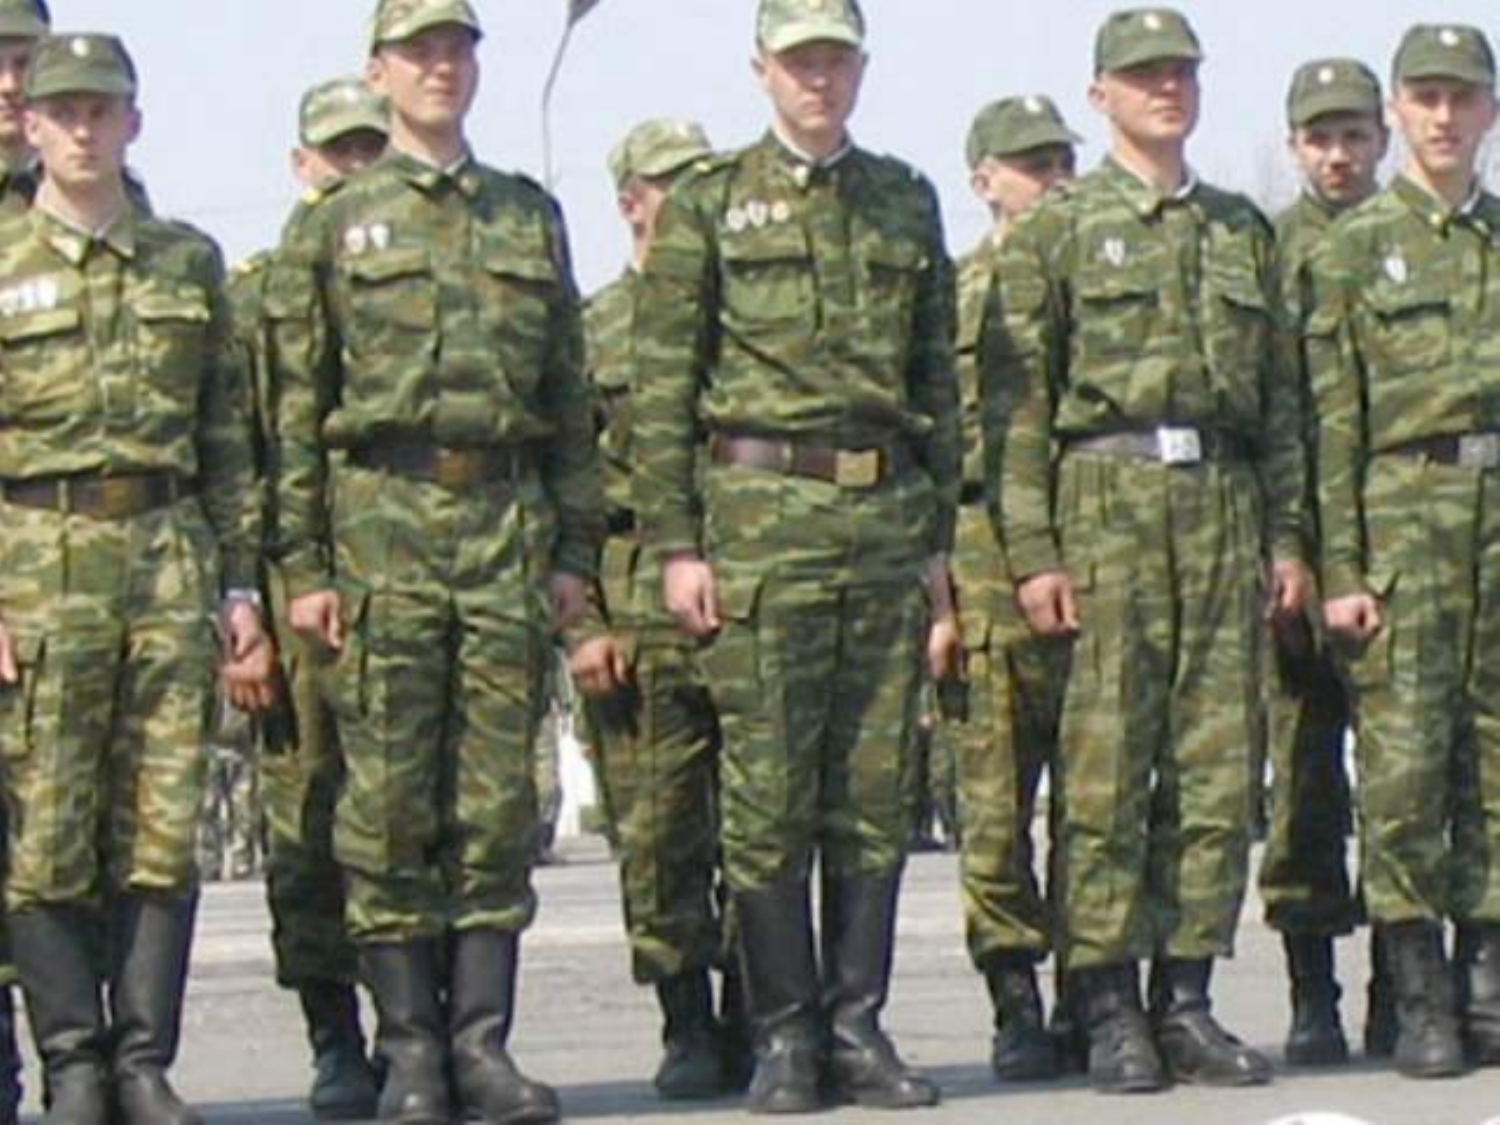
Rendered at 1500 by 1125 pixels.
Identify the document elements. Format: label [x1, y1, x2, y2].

list [3, 3, 1498, 1120]
